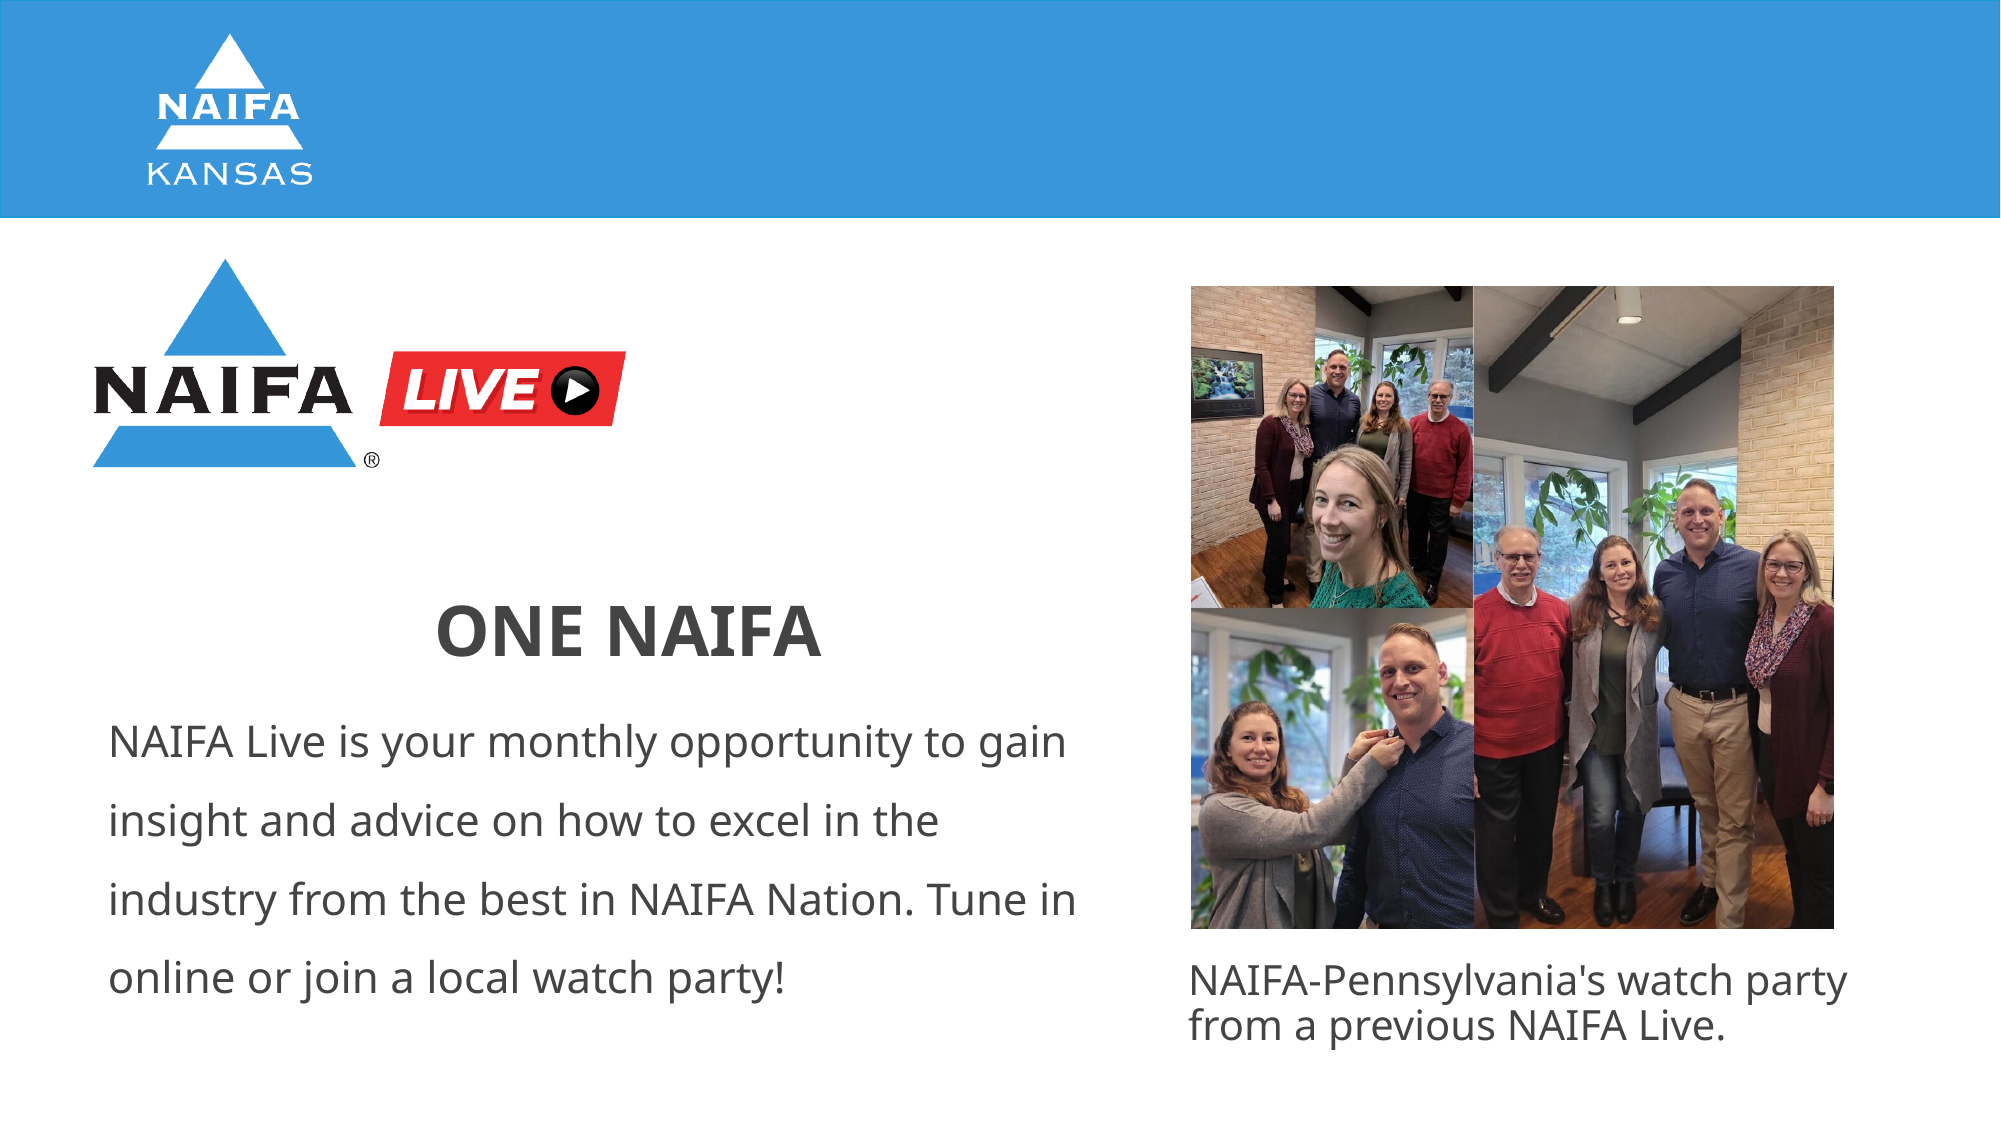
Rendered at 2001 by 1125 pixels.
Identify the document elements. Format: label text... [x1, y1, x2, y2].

picture [147, 33, 312, 185]
text_box NAIFA-Pennsylvania's watch party from a previous NAIFA Live. [1173, 952, 1932, 1125]
picture [1191, 286, 1834, 929]
picture [92, 258, 626, 468]
list ONE NAIFA NAIFA Live is your monthly opportunity to gain insight and advice on how to excel in the industry from the best in NAIFA Nation. Tune in online or join a local watch party! [92, 537, 1130, 1013]
